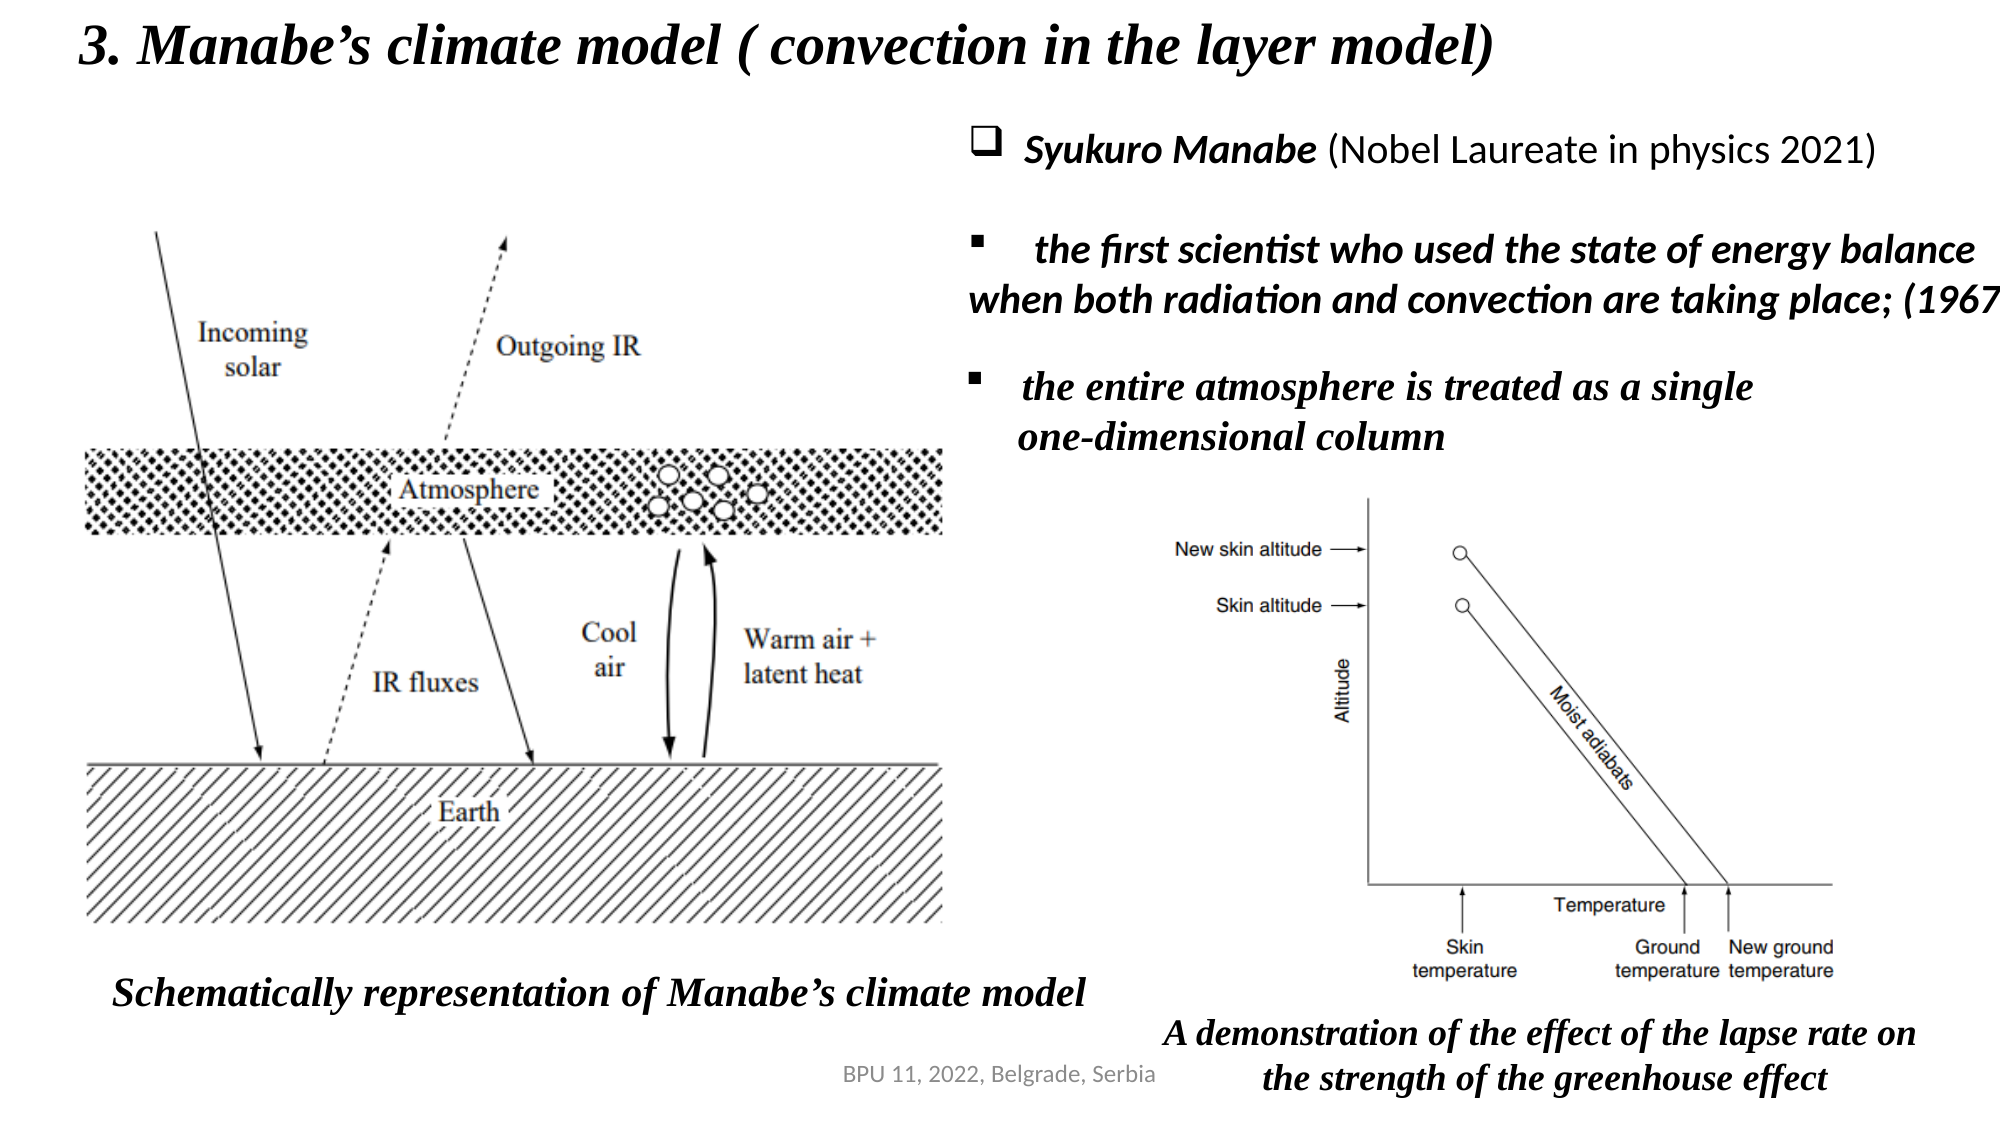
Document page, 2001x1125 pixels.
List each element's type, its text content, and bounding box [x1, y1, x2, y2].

picture [77, 223, 951, 932]
footer BPU 11, 2022, Belgrade, Serbia [662, 1042, 1031, 1103]
text_box the entire atmosphere is treated as a single one-dimensional column [951, 351, 1951, 467]
text_box Schematically representation of Manabe’s climate model [97, 956, 1102, 1022]
picture [1164, 488, 1862, 1004]
text_box A demonstration of the effect of the lapse rate on the strength of the greenhouse effect [1031, 1000, 2000, 1106]
text_box 3. Manabe’s climate model ( convection in the layer model) [64, 0, 1526, 84]
text_box Syukuro Manabe (Nobel Laureate in physics 2021) the first scientist who used the state of energy balance when both radiation and convection are taking place; (1967) [953, 114, 2000, 329]
